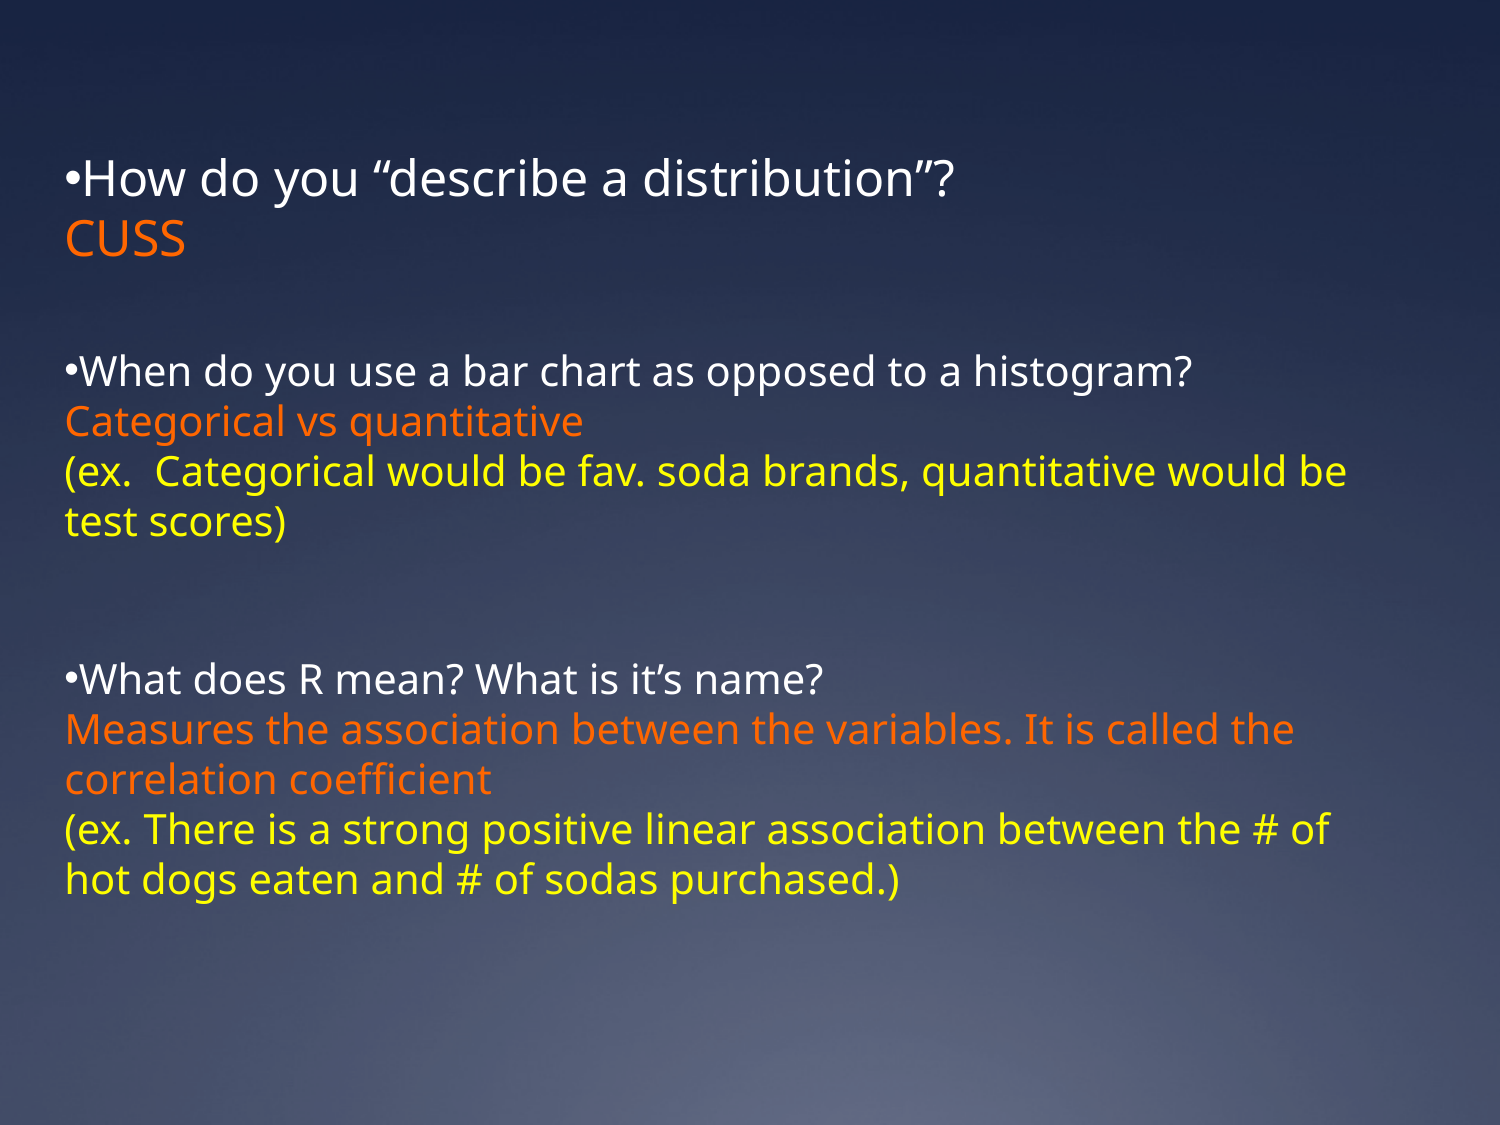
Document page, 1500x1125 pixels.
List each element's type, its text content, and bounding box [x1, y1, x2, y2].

text_box What does R mean? What is it’s name? Measures the association between the variables. It is called the correlation coefficient (ex. There is a strong positive linear association between the # of hot dogs eaten and # of sodas purchased.) [49, 645, 1369, 955]
text_box When do you use a bar chart as opposed to a histogram? Categorical vs quantitative (ex. Categorical would be fav. soda brands, quantitative would be test scores) [49, 337, 1396, 642]
text_box How do you “describe a distribution”? CUSS [49, 79, 1290, 337]
